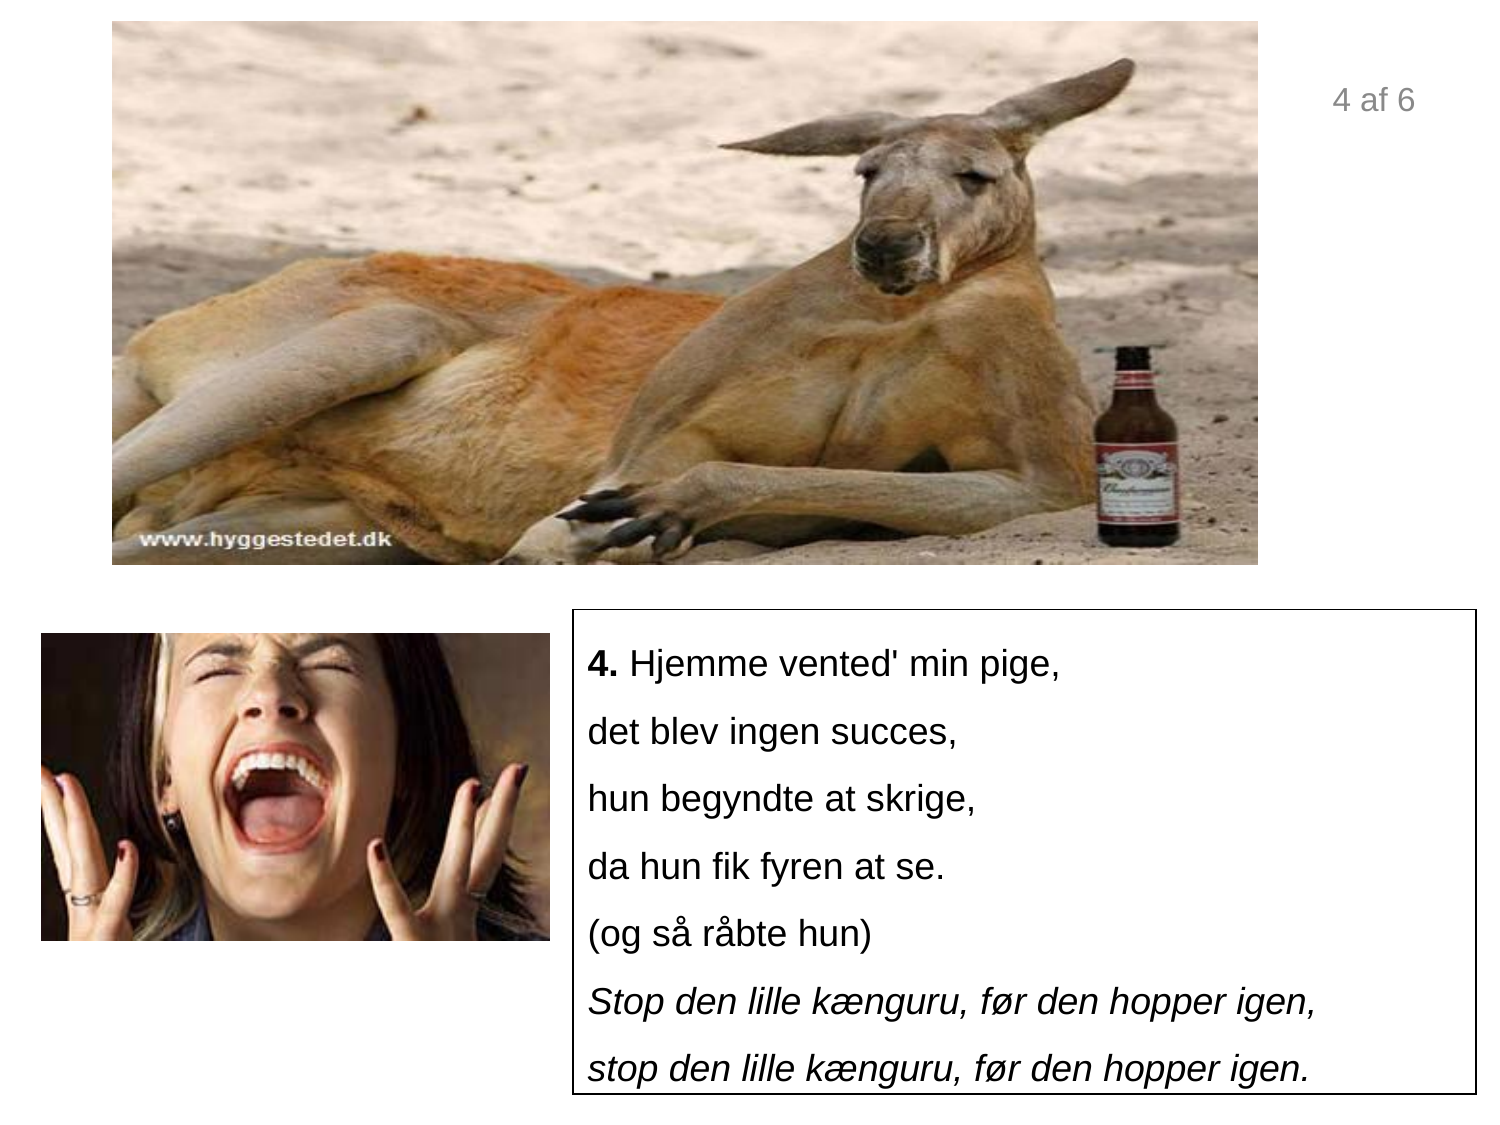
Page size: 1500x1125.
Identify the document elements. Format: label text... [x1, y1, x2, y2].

slide_number 4 af 6 [1262, 59, 1431, 138]
picture [111, 20, 1258, 566]
text_box 4. Hjemme vented' min pige, det blev ingen succes, hun begyndte at skrige, da hun fik fyren at se. (og så råbte hun) Stop den lille kænguru, før den hopper igen, stop den lille kænguru, før den hopper igen. [572, 609, 1477, 1094]
picture [40, 633, 551, 941]
